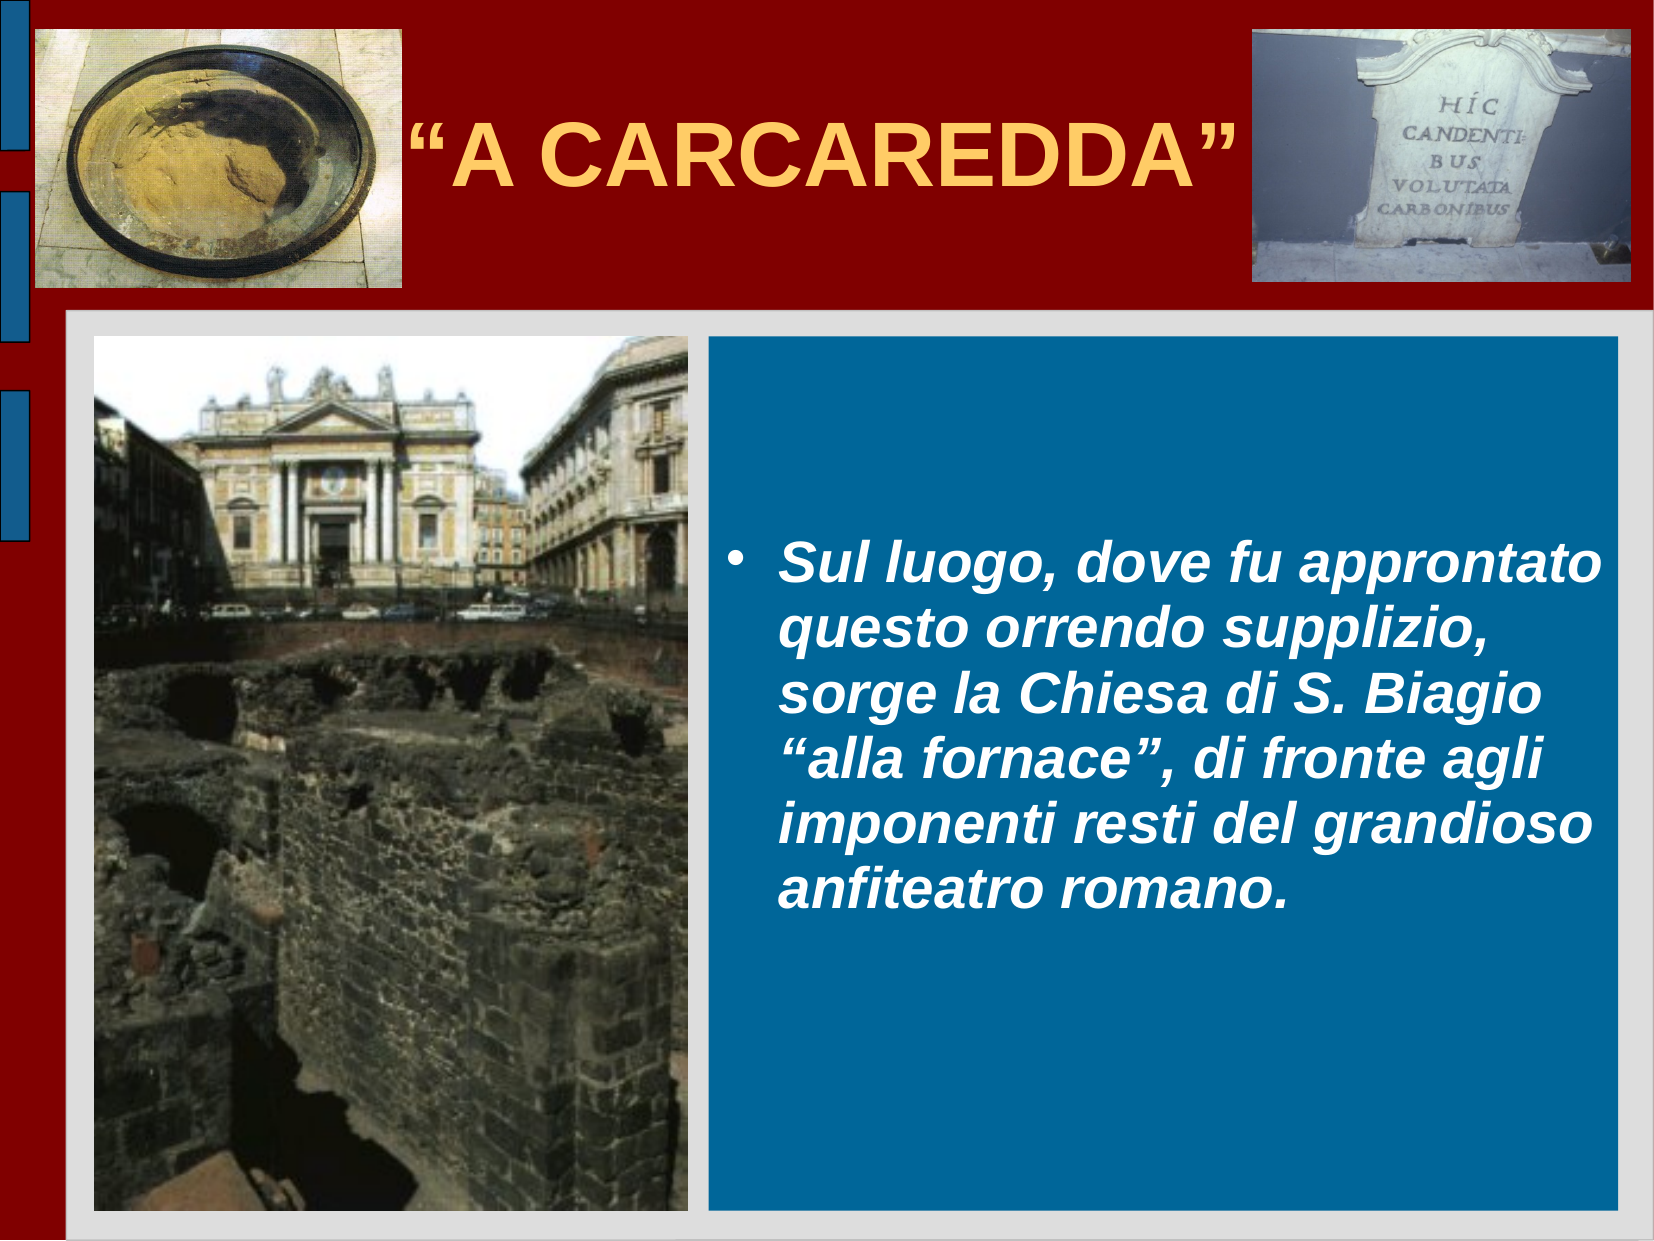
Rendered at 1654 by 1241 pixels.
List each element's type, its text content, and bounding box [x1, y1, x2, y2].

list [94, 336, 689, 1211]
picture [35, 29, 402, 289]
list Sul luogo, dove fu approntato questo orrendo supplizio, sorge la Chiesa di S. Biagio “alla fornace”, di fronte agli imponenti resti del grandioso anfiteatro romano. [708, 336, 1619, 1211]
title “A CARCAREDDA” [406, 52, 1246, 260]
picture [1251, 29, 1631, 282]
